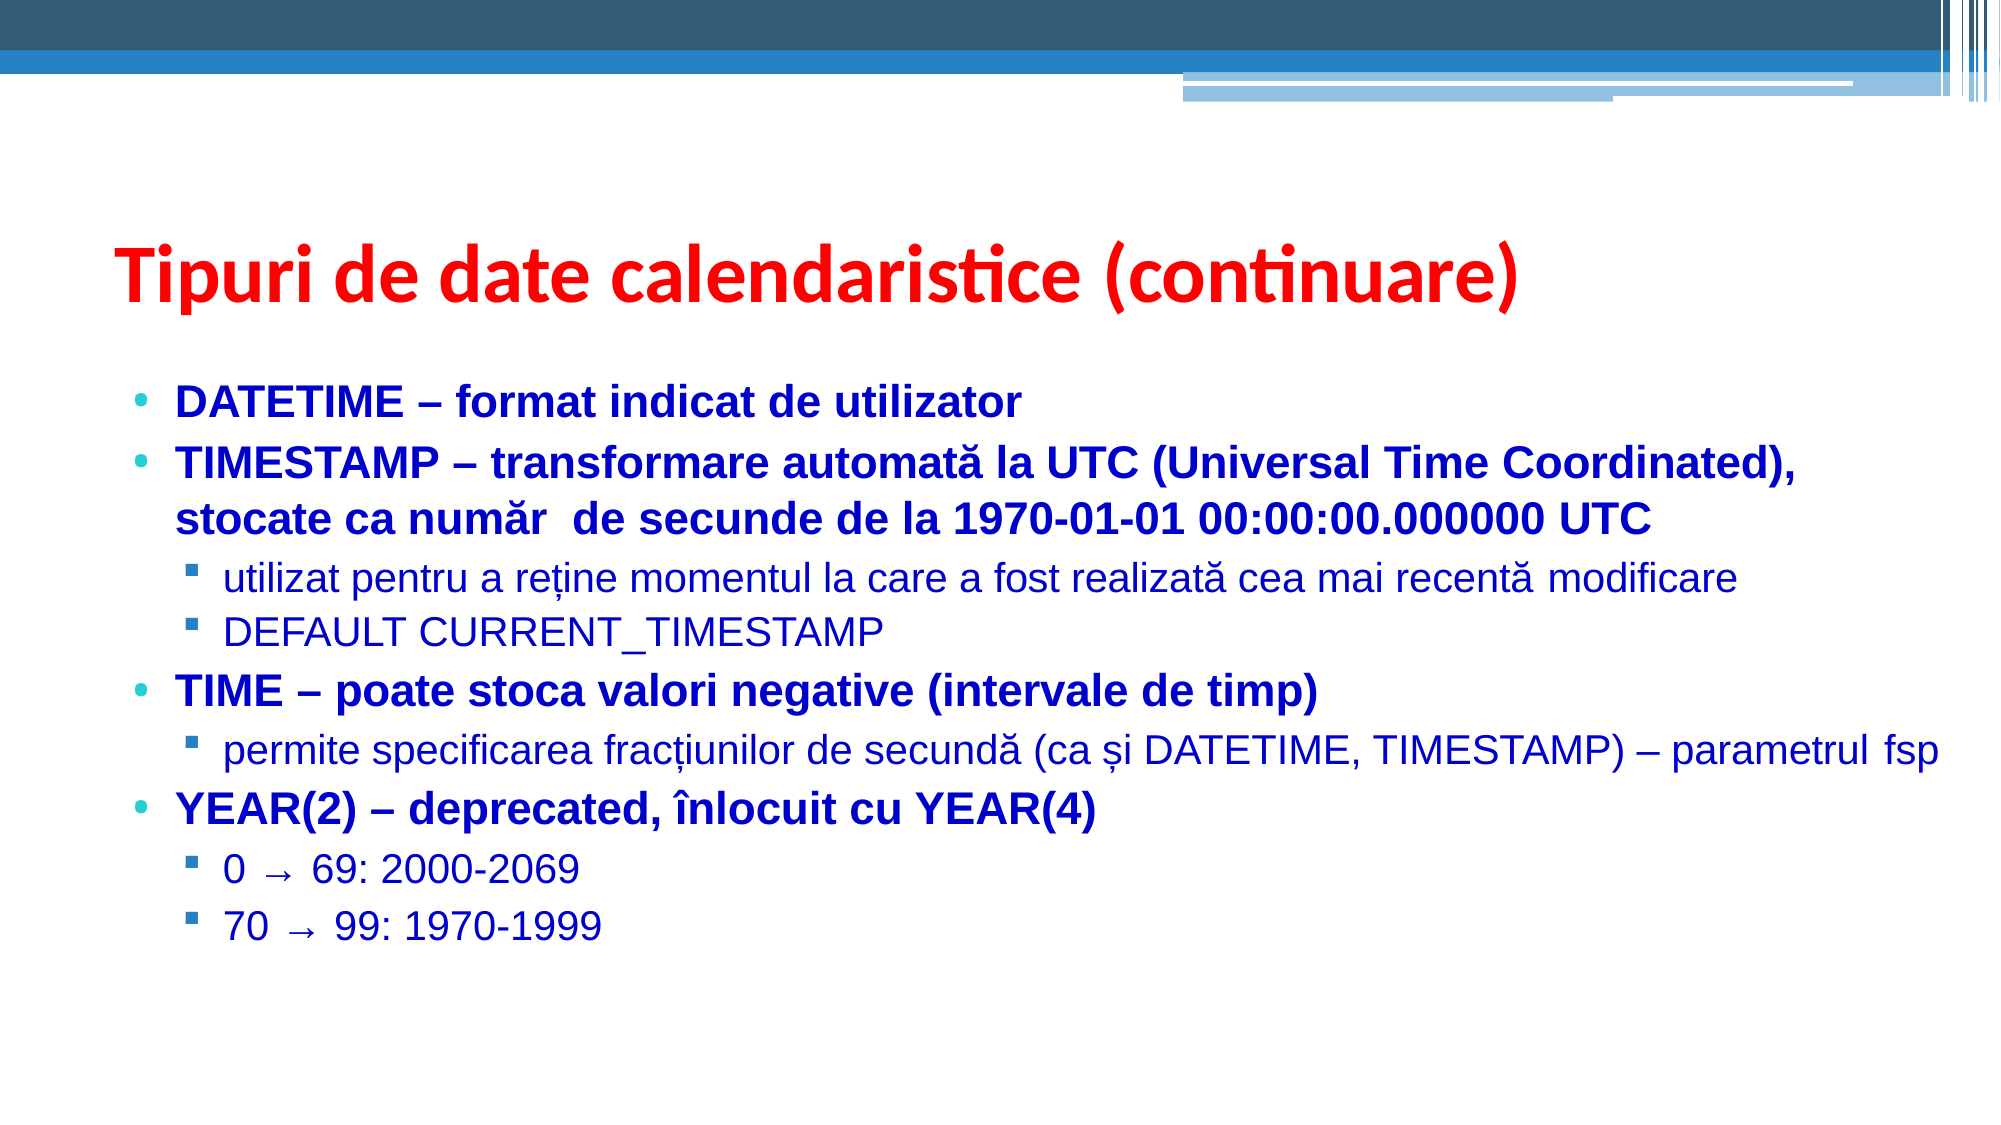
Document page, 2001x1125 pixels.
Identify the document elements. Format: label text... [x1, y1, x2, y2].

title Tipuri de date calendaristice (continuare) [112, 217, 1888, 408]
text_box DATETIME – format indicat de utilizator TIMESTAMP – transformare automată la UTC (Universal Time Coordinated), stocate ca număr de secunde de la 1970-01-01 00:00:00.000000 UTC utilizat pentru a reține momentul la care a fost realizată cea mai recentă modificare DEFAULT CURRENT_TIMESTAMP TIME – poate stoca valori negative (intervale de timp) permite specificarea fracțiunilor de secundă (ca și DATETIME, TIMESTAMP) – parametrul fsp YEAR(2) – deprecated, înlocuit cu YEAR(4) 0 → 69: 2000-2069 70 → 99: 1970-1999 [130, 363, 1960, 949]
